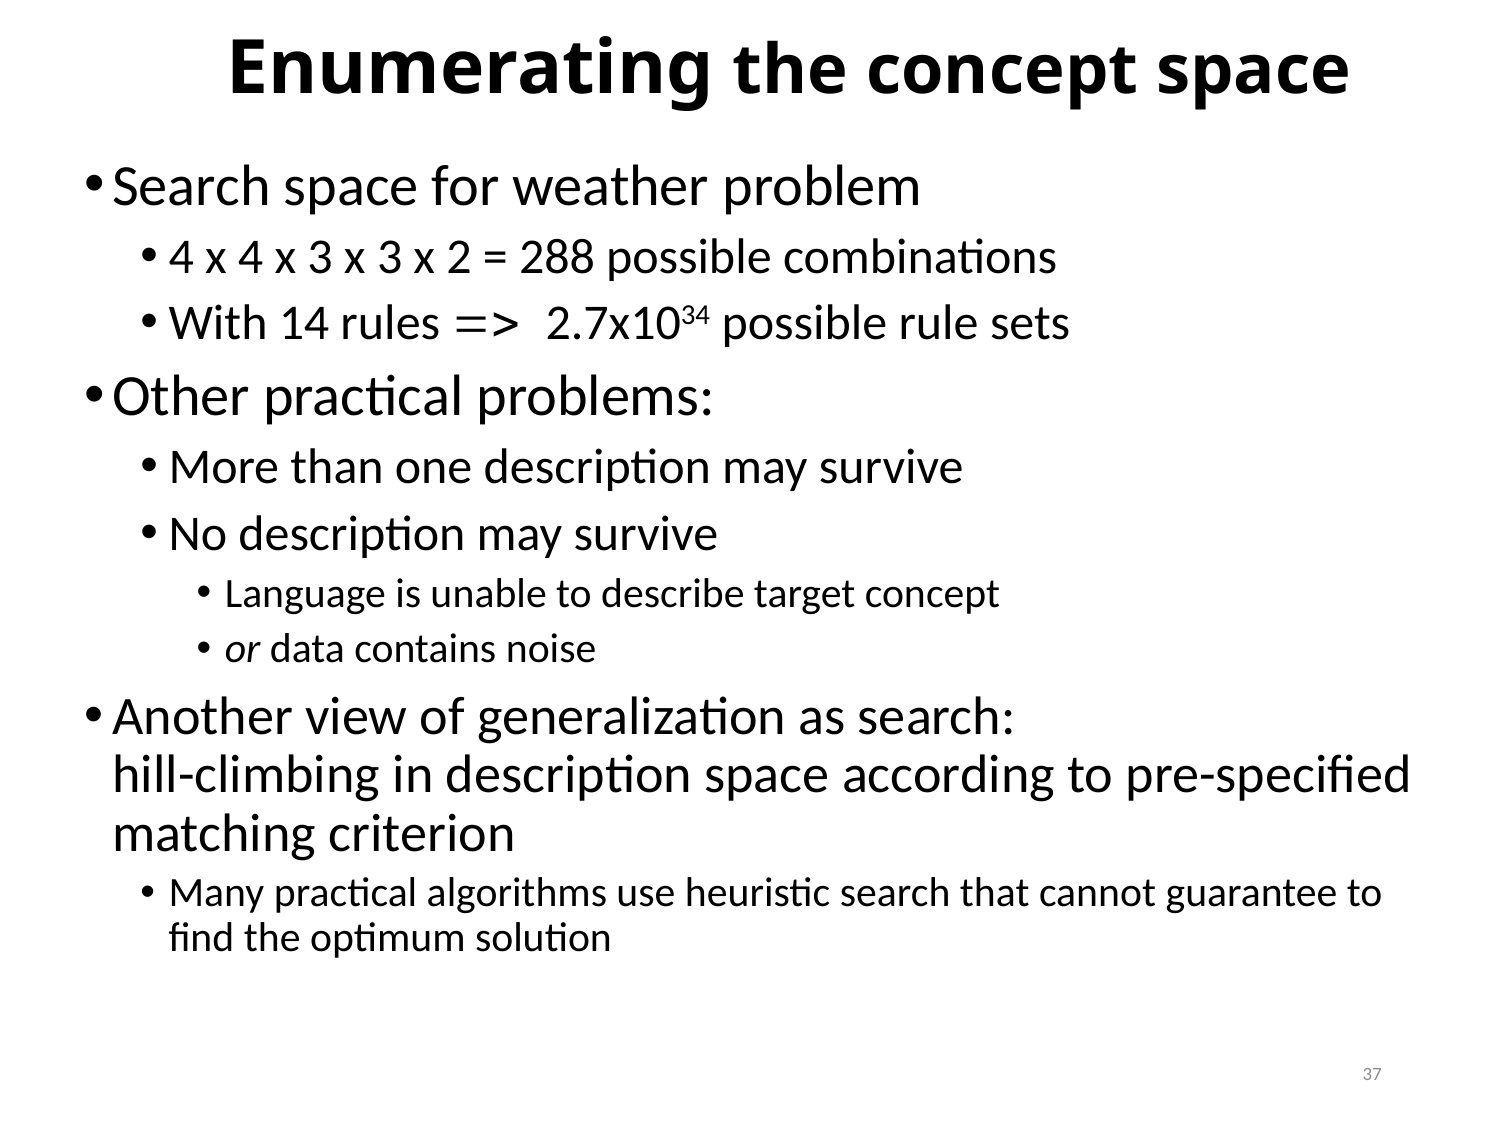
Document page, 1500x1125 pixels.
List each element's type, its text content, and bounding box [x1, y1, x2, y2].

slide_number 36 [1059, 1042, 1397, 1103]
title Enumerating the concept space [211, 0, 1446, 147]
list Search space for weather problem 4 x 4 x 3 x 3 x 2 = 288 possible combinations With 14 rules => 2.7x1034 possible rule sets Other practical problems: More than one description may survive No description may survive Language is unable to describe target concept or data contains noise Another view of generalization as search: hill-climbing in description space according to pre-specified matching criterion Many practical algorithms use heuristic search that cannot guarantee to find the optimum solution [69, 147, 1458, 969]
